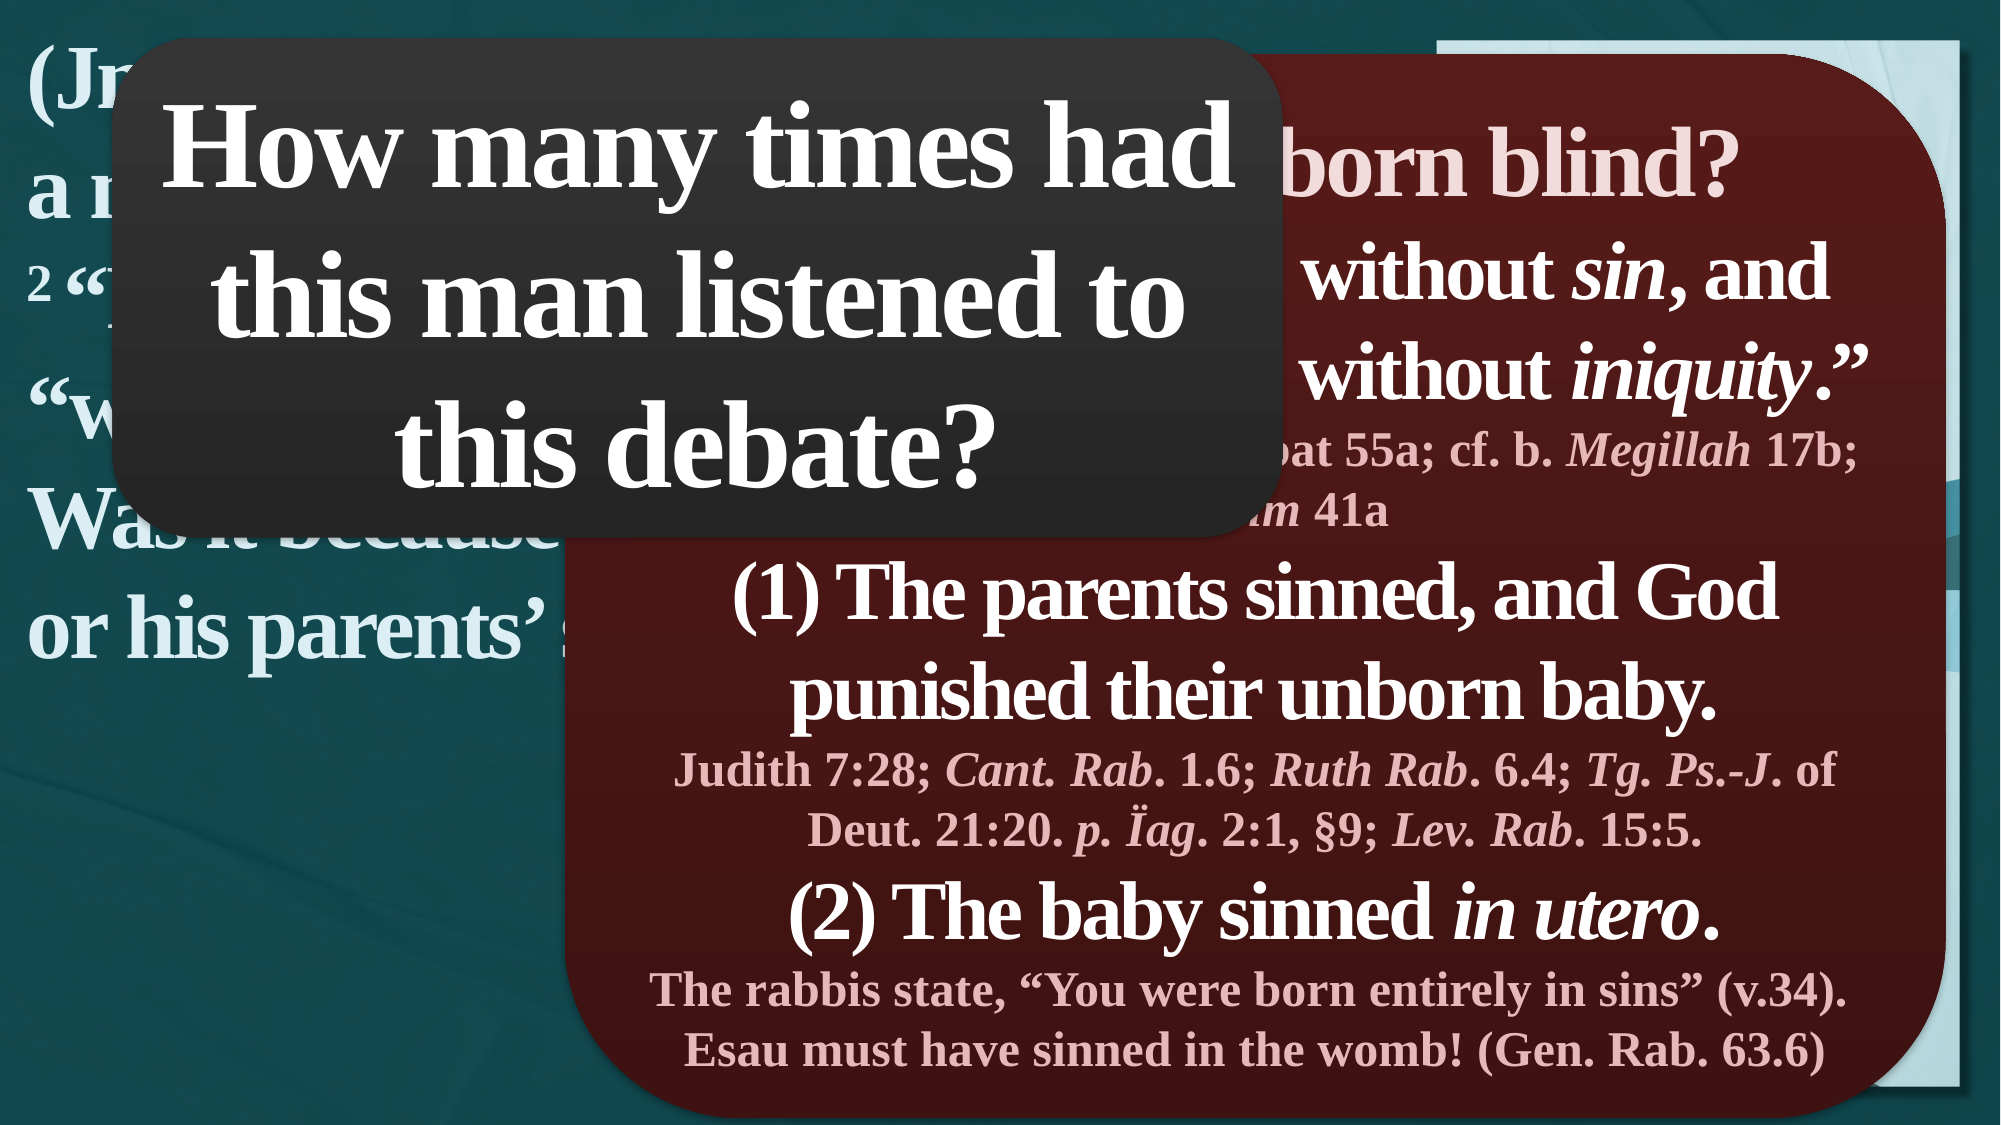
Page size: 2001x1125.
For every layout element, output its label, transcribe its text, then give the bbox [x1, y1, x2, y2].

text_box (Jn. 9:1) As Jesus went along, he saw a man blind from birth. 2 “Rabbi,” his disciples asked him, “why was this man born blind? Was it because of his own sins or his parents’ sins?” [11, 9, 1413, 685]
picture [0, 0, 2001, 1125]
text_box How many times had this man listened to this debate? [110, 35, 1286, 540]
text_box Why was he born blind? “There is no death without sin, and there is no suffering without iniquity.” Rabbi Ammi (AD 300), Shabbat 55a; cf. b. Megillah 17b; Nedarim 41a (1) The parents sinned, and God punished their unborn baby. Judith 7:28; Cant. Rab. 1.6; Ruth Rab. 6.4; Tg. Ps.-J. of Deut. 21:20. p. Ïag. 2:1, §9; Lev. Rab. 15:5. (2) The baby sinned in utero. The rabbis state, “You were born entirely in sins” (v.34). Esau must have sinned in the womb! (Gen. Rab. 63.6) [562, 51, 1948, 1121]
